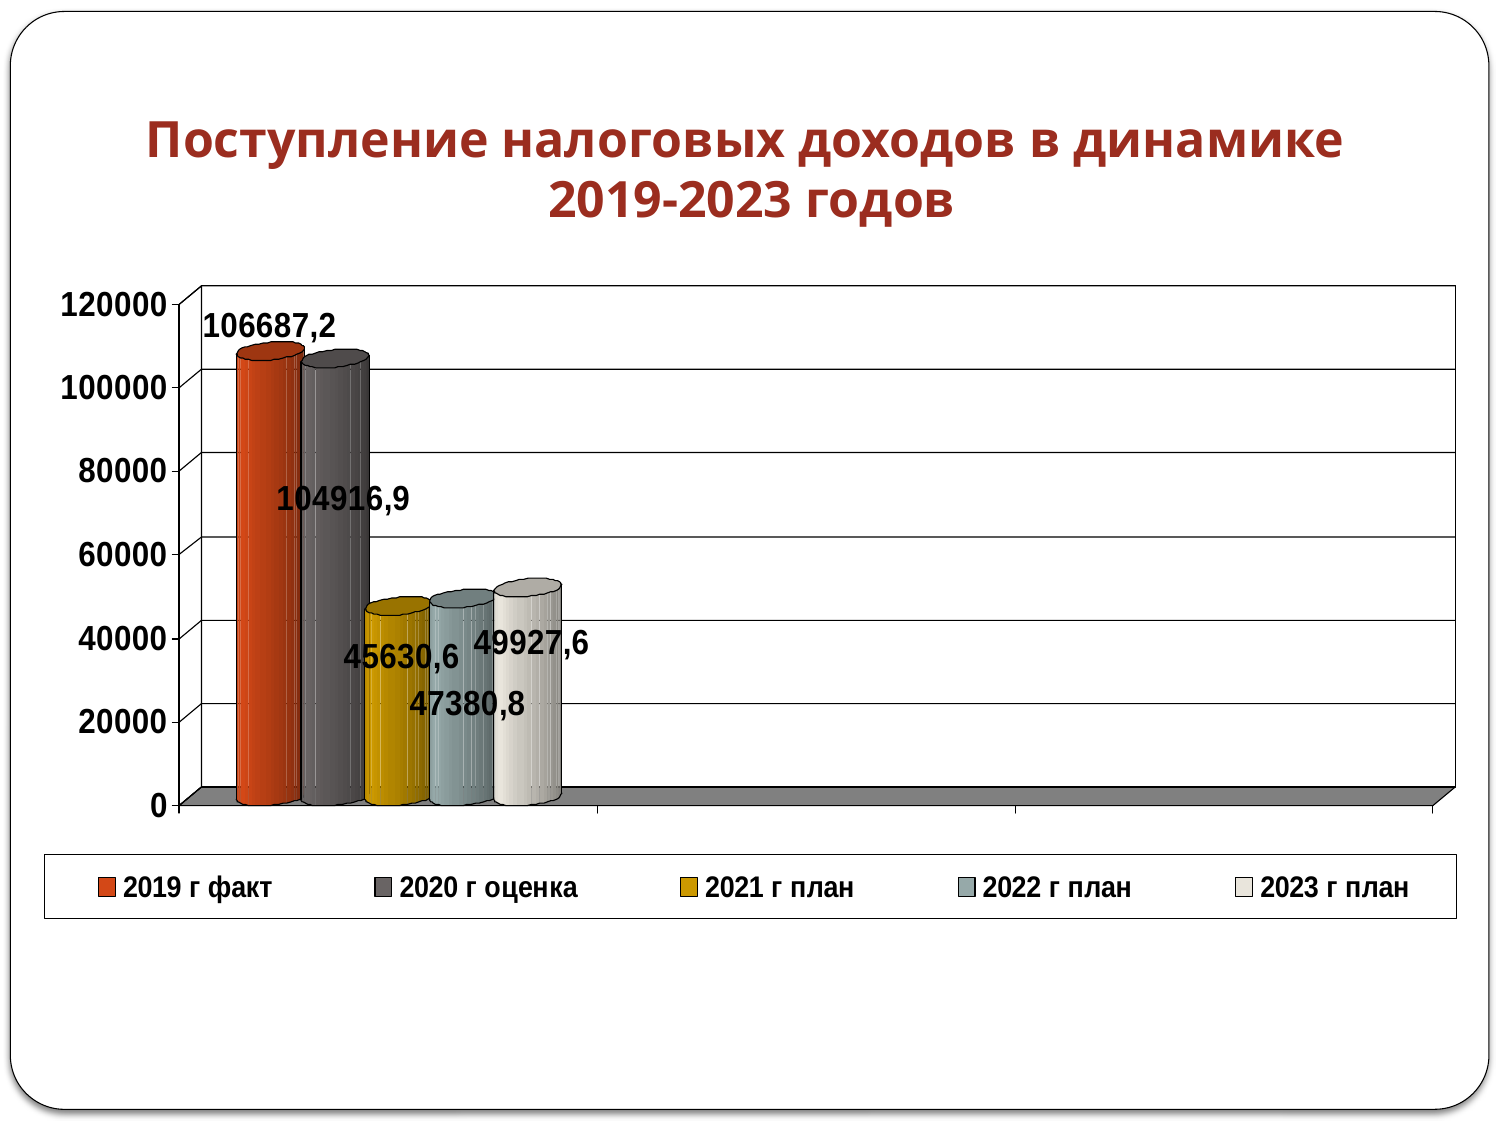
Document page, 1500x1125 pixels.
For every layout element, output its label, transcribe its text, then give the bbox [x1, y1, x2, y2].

title Поступление налоговых доходов в динамике 2019-2023 годов [76, 54, 1428, 243]
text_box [23, 245, 1487, 938]
